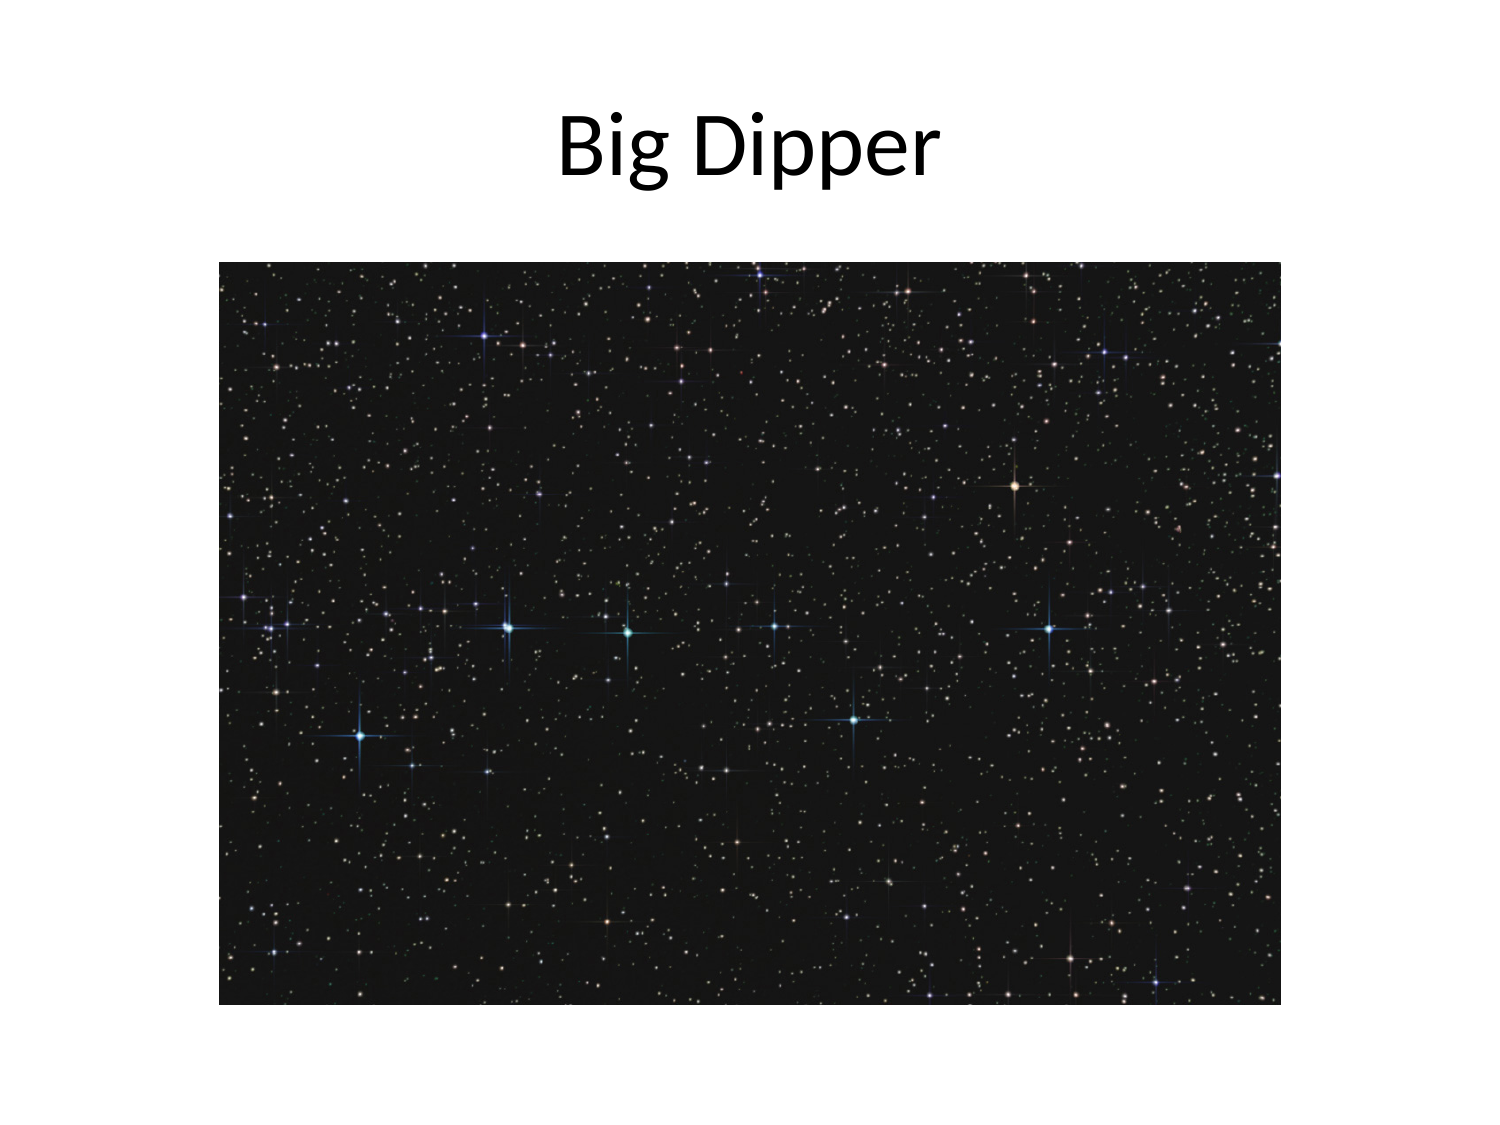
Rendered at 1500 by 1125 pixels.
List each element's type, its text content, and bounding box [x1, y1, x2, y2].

title Big Dipper [75, 45, 1425, 233]
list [218, 262, 1282, 1006]
